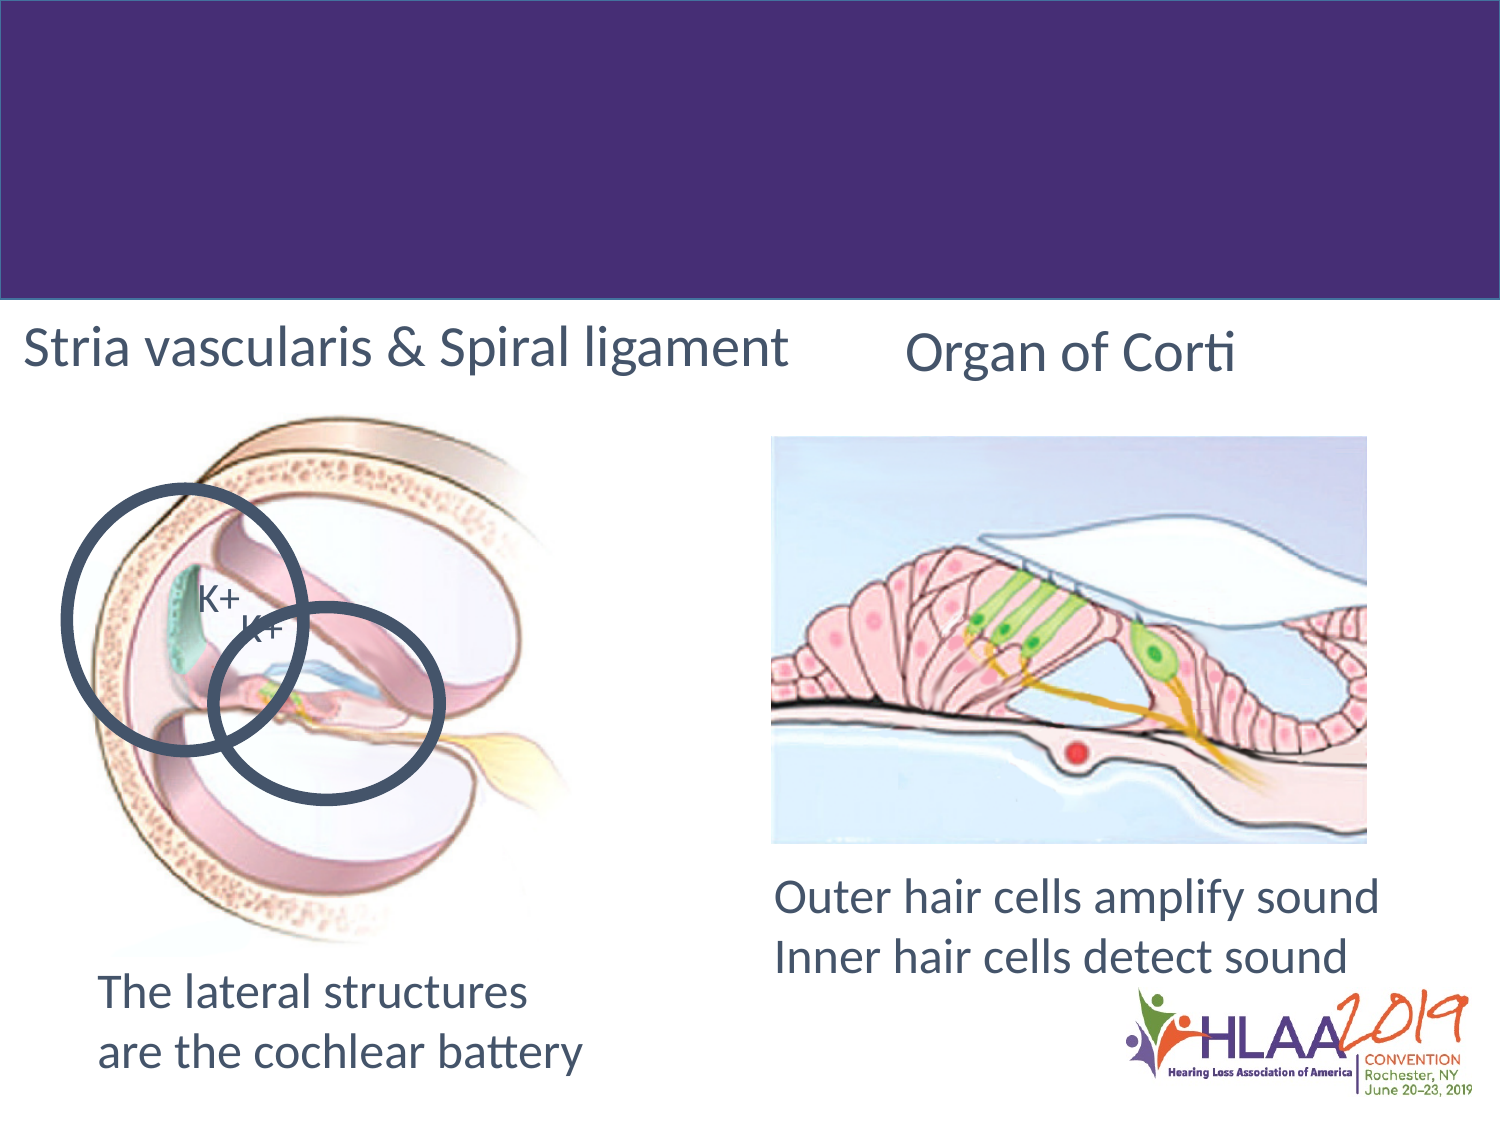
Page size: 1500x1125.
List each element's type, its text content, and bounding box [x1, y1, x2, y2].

picture [1126, 987, 1472, 1097]
text_box [66, 560, 79, 680]
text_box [771, 305, 1367, 844]
picture [79, 412, 588, 957]
text_box Stria vascularis & Spiral ligament [9, 301, 805, 386]
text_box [182, 563, 299, 660]
text_box Outer hair cells amplify sound Inner hair cells detect sound [759, 856, 1397, 992]
text_box The lateral structures are the cochlear battery [82, 951, 599, 1087]
